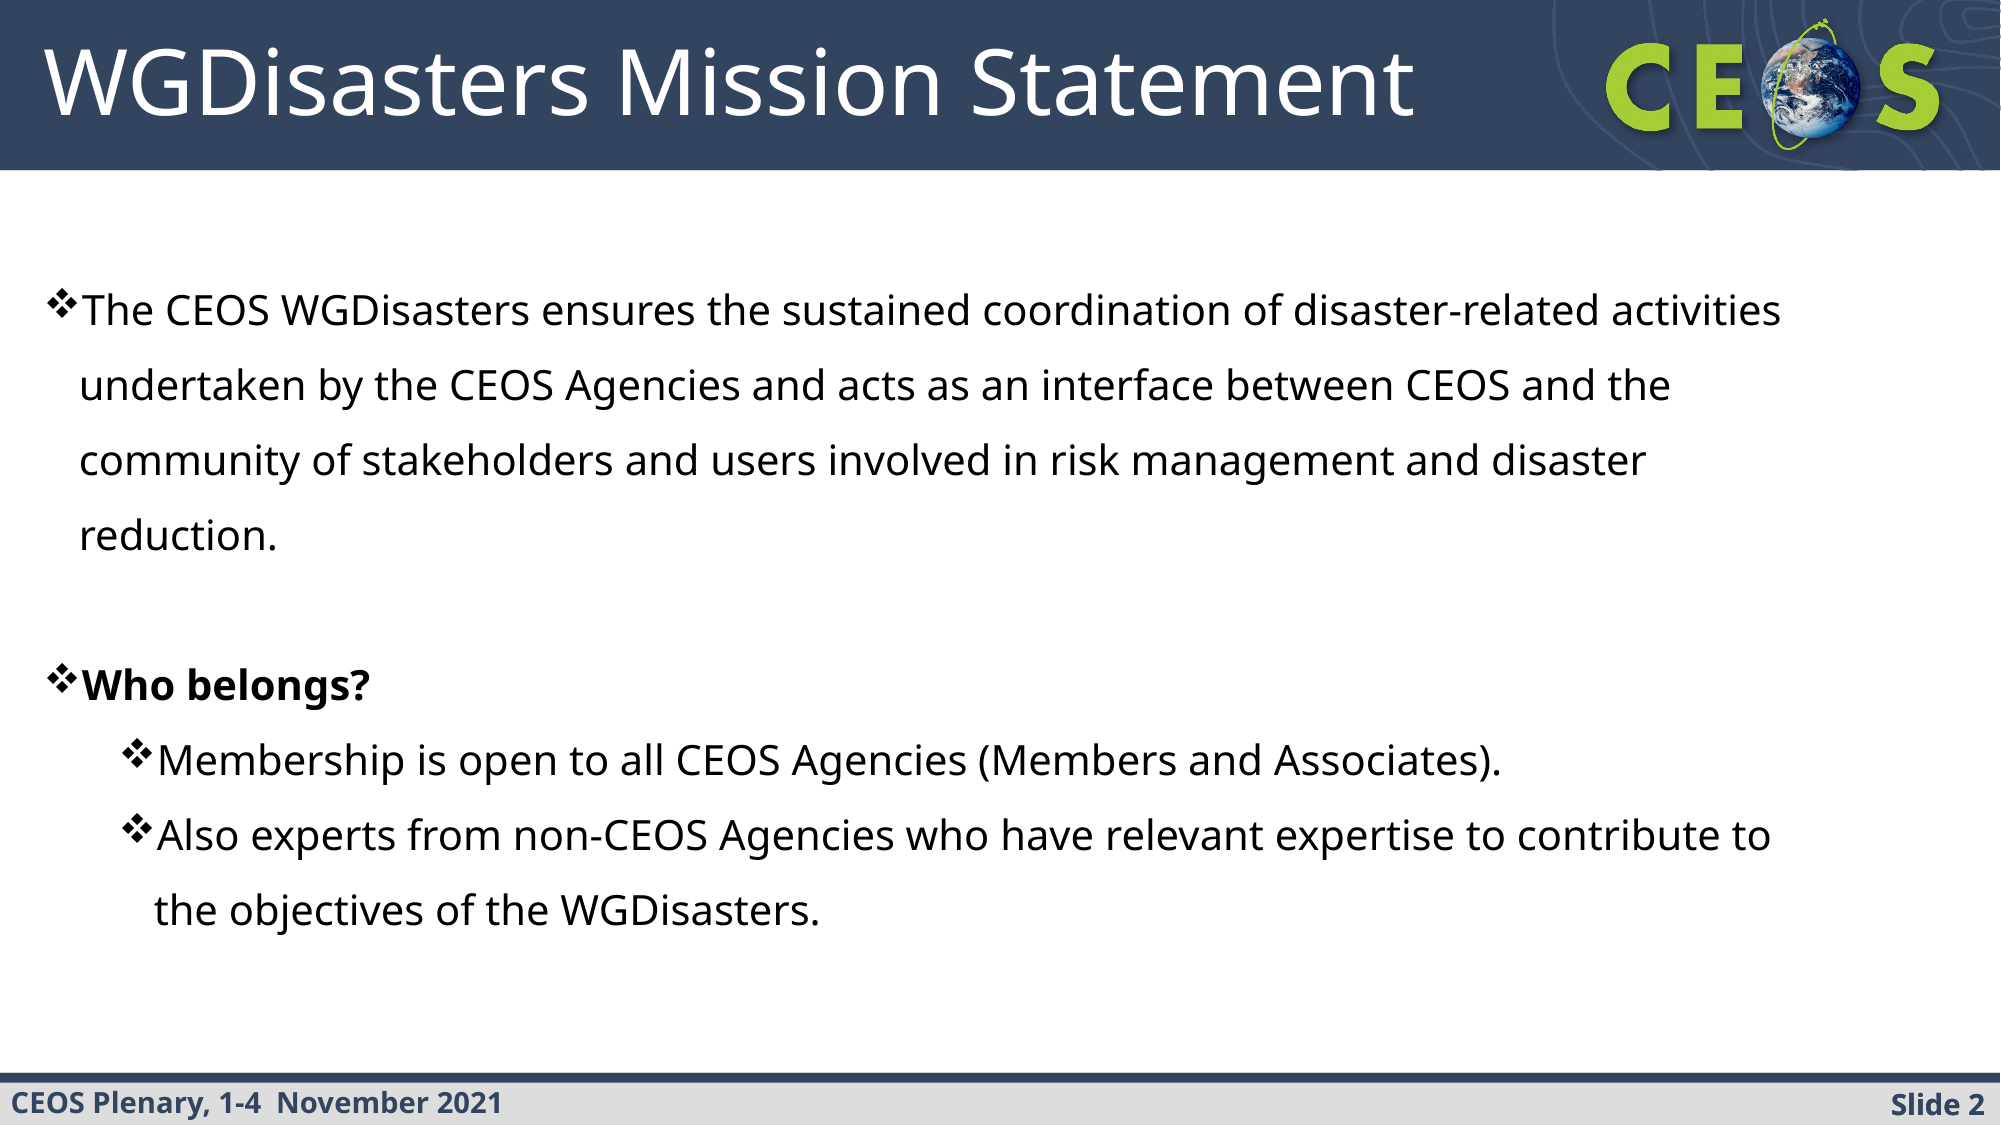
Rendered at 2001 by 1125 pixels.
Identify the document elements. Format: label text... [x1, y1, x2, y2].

title WGDisasters Mission Statement [28, 28, 1569, 157]
picture [1606, 18, 1939, 150]
text_box Slide 2 [1683, 1078, 2000, 1125]
text_box The CEOS WGDisasters ensures the sustained coordination of disaster-related activities undertaken by the CEOS Agencies and acts as an interface between CEOS and the community of stakeholders and users involved in risk management and disaster reduction. Who belongs? Membership is open to all CEOS Agencies (Members and Associates). Also experts from non-CEOS Agencies who have relevant expertise to contribute to the objectives of the WGDisasters. [28, 201, 1851, 942]
